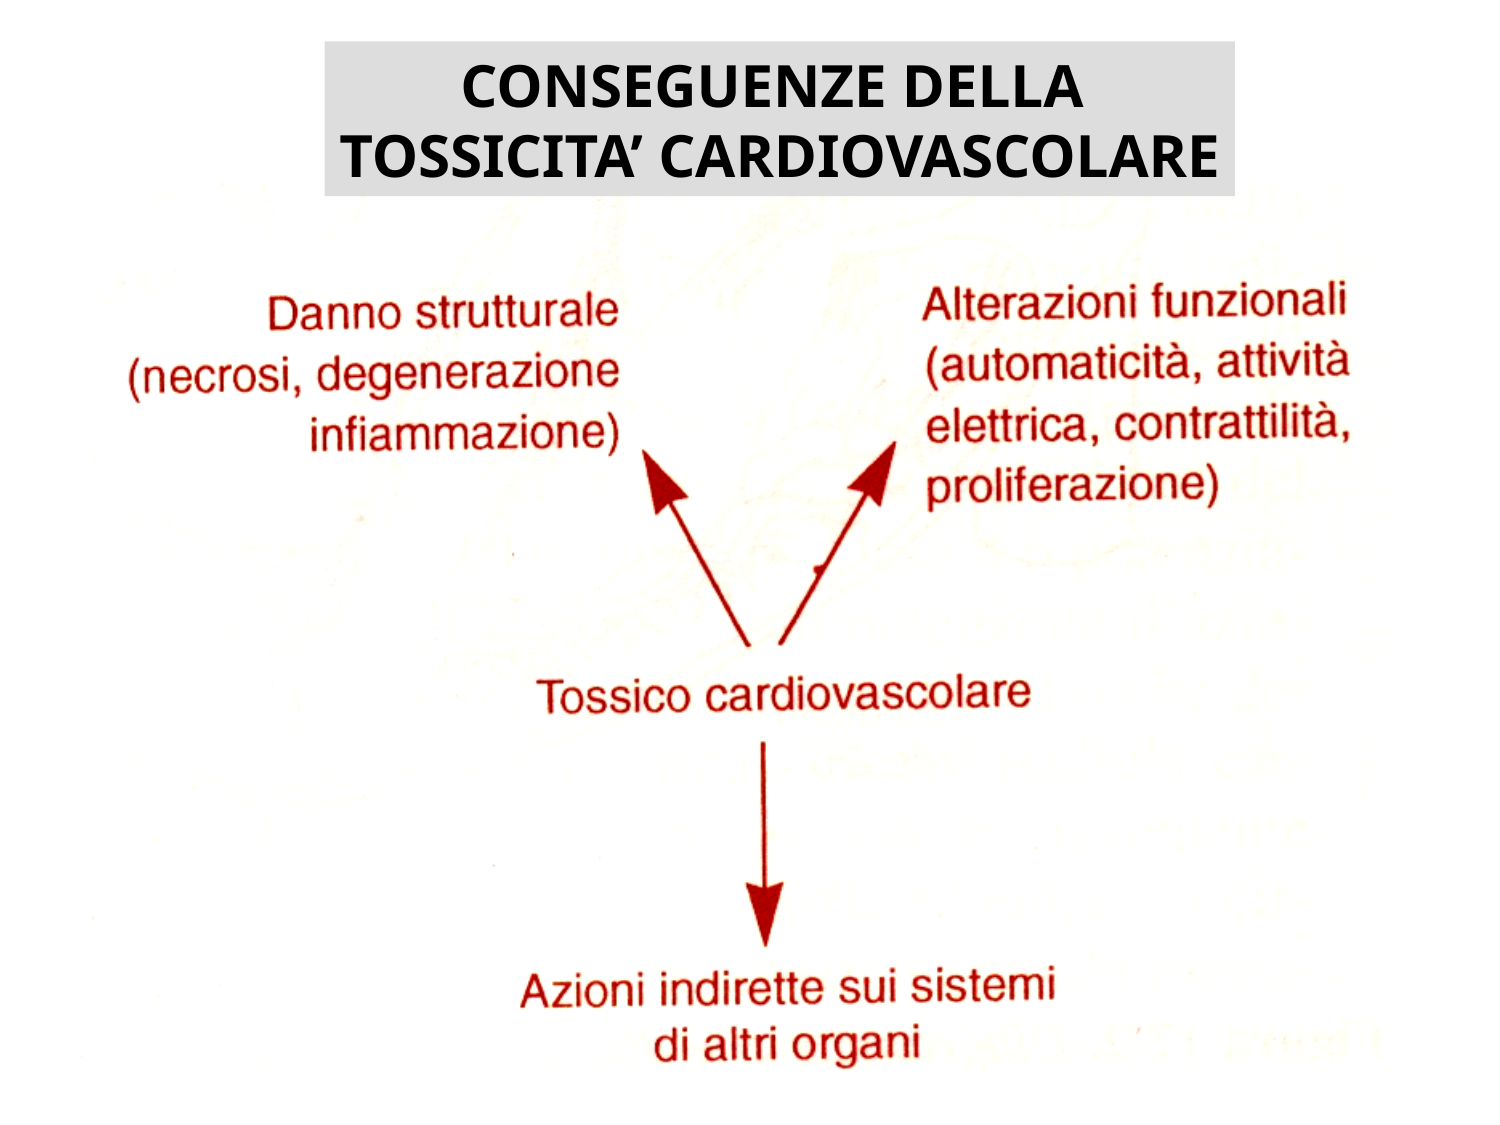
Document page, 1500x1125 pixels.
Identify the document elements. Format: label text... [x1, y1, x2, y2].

picture [77, 182, 1393, 1081]
text_box CONSEGUENZE DELLA TOSSICITA’ CARDIOVASCOLARE [324, 41, 1235, 180]
